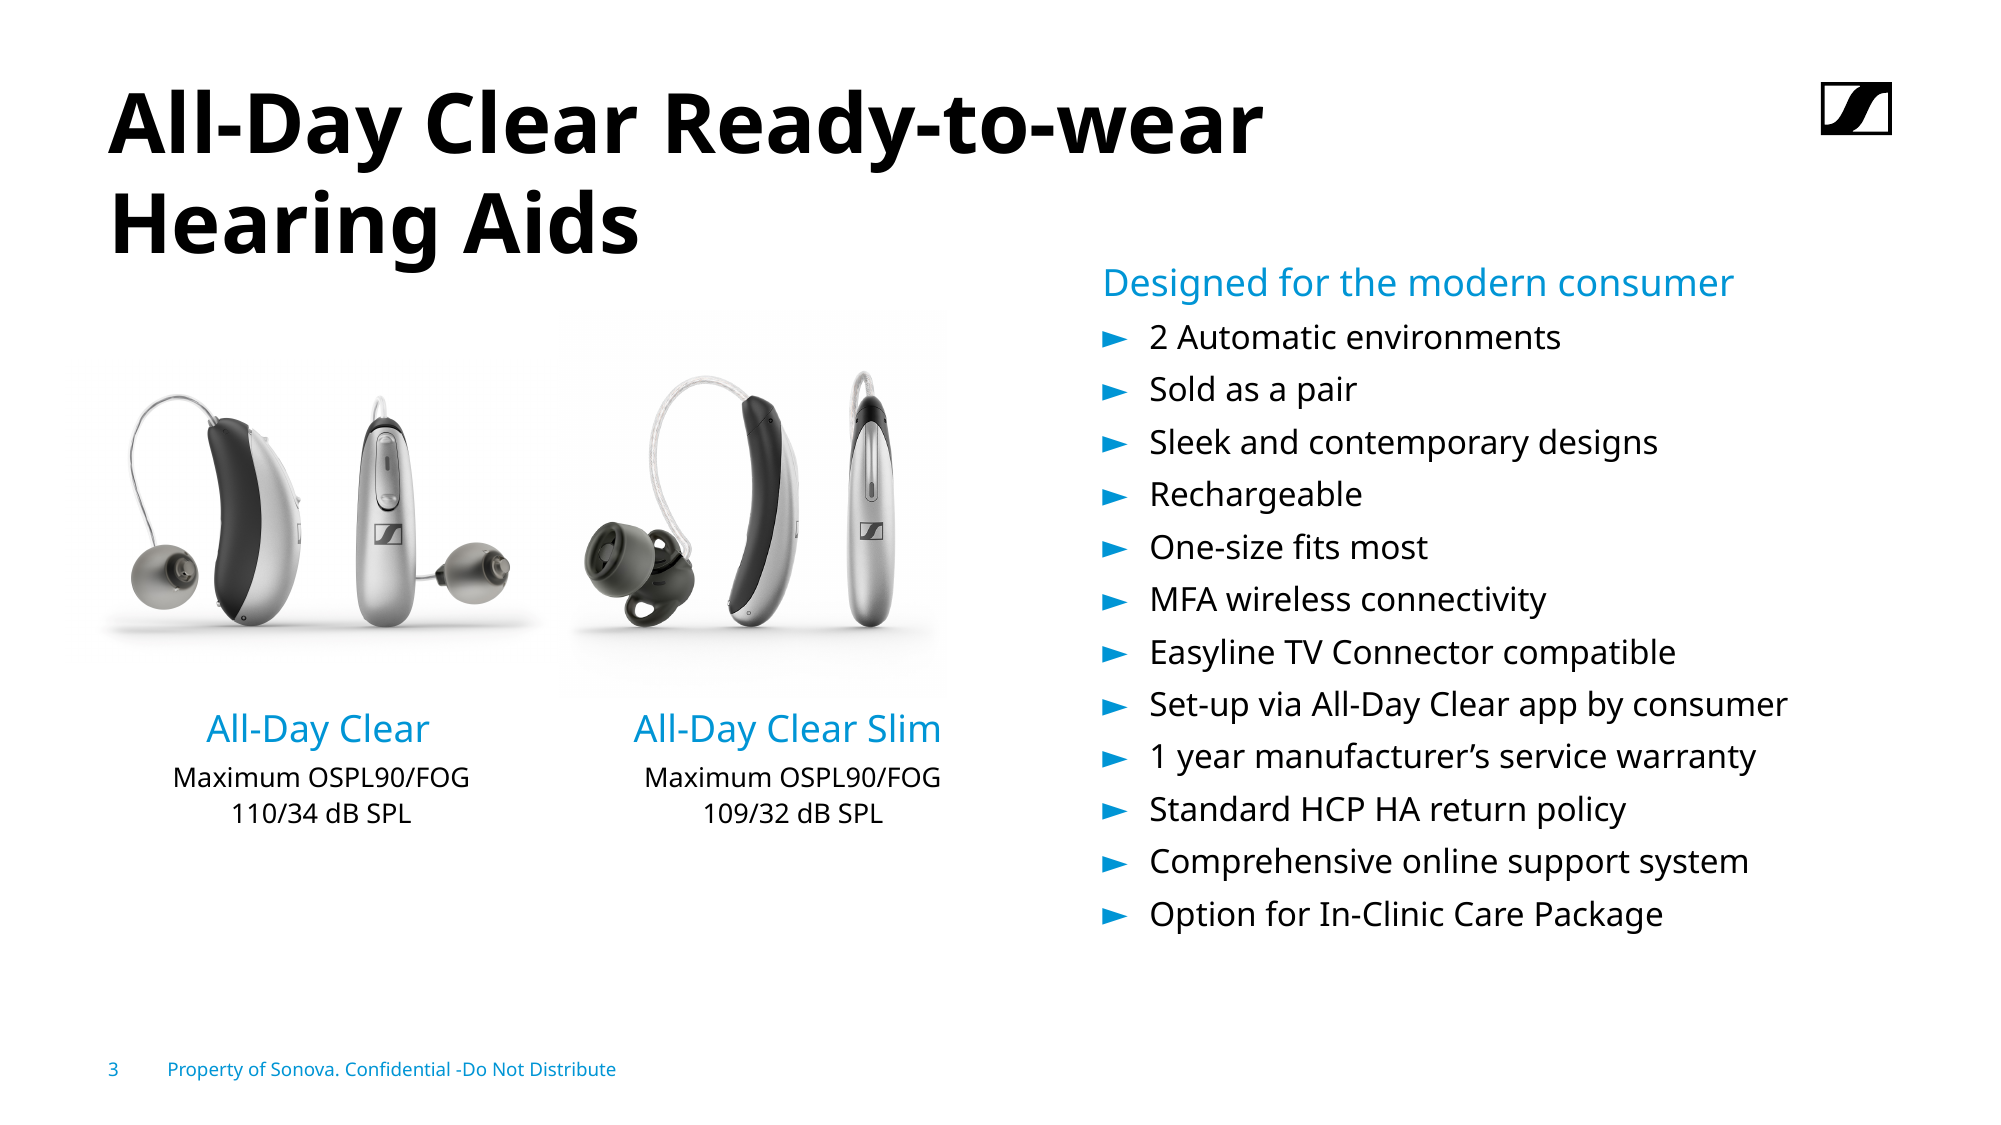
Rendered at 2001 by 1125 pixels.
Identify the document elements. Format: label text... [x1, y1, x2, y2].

list Designed for the modern consumer 2 Automatic environments Sold as a pair Sleek and contemporary designs Rechargeable One-size fits most MFA wireless connectivity Easyline TV Connector compatible Set-up via All-Day Clear app by consumer 1 year manufacturer’s service warranty Standard HCP HA return policy Comprehensive online support system Option for In-Clinic Care Package [1102, 258, 1971, 1056]
footer Property of Sonova. Confidential -Do Not Distribute [168, 1057, 1585, 1089]
text_box Maximum OSPL90/FOG 110/34 dB SPL [106, 749, 536, 836]
slide_number 3 [108, 1057, 168, 1089]
text_box Maximum OSPL90/FOG 109/32 dB SPL [629, 749, 957, 878]
text_box All-Day Clear Slim [618, 693, 958, 758]
title All-Day Clear Ready-to-wear Hearing Aids [108, 69, 1585, 197]
picture [65, 310, 947, 699]
text_box All-Day Clear [191, 693, 446, 749]
